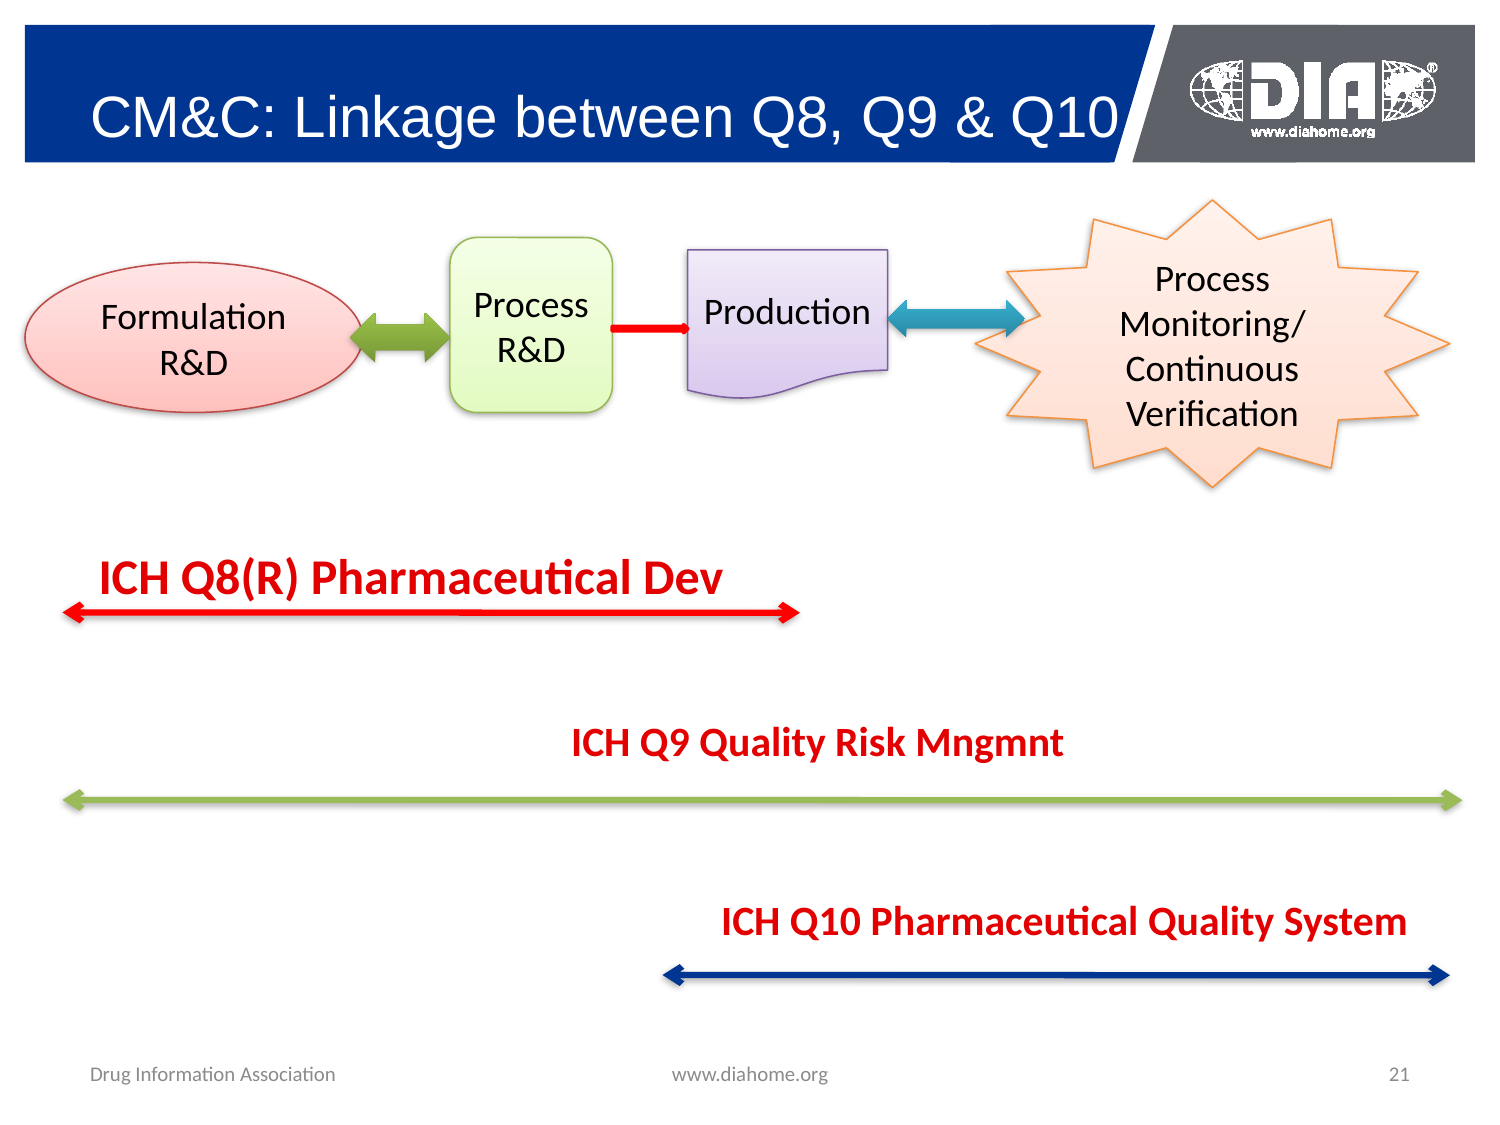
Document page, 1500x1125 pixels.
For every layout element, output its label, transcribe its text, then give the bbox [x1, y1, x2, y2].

text_box Production [686, 249, 889, 399]
text_box Process R&D [449, 236, 614, 414]
text_box Process Monitoring/ Continuous Verification [974, 199, 1451, 489]
text_box Formulation R&D [24, 261, 360, 414]
text_box ICH Q8(R) Pharmaceutical Dev ICH Q9 Quality Risk Mngmnt ICH Q10 Pharmaceutical Quality System [50, 537, 1500, 1013]
text_box [350, 312, 451, 363]
footer www.diahome.org [512, 1042, 988, 1103]
picture [1190, 58, 1438, 138]
slide_number Drug Information Association [75, 1042, 425, 1103]
slide_number 21 [1074, 1042, 1425, 1103]
title CM&C: Linkage between Q8, Q9 & Q10 [75, 62, 1163, 155]
text_box [887, 299, 1025, 338]
text_box [610, 323, 690, 335]
